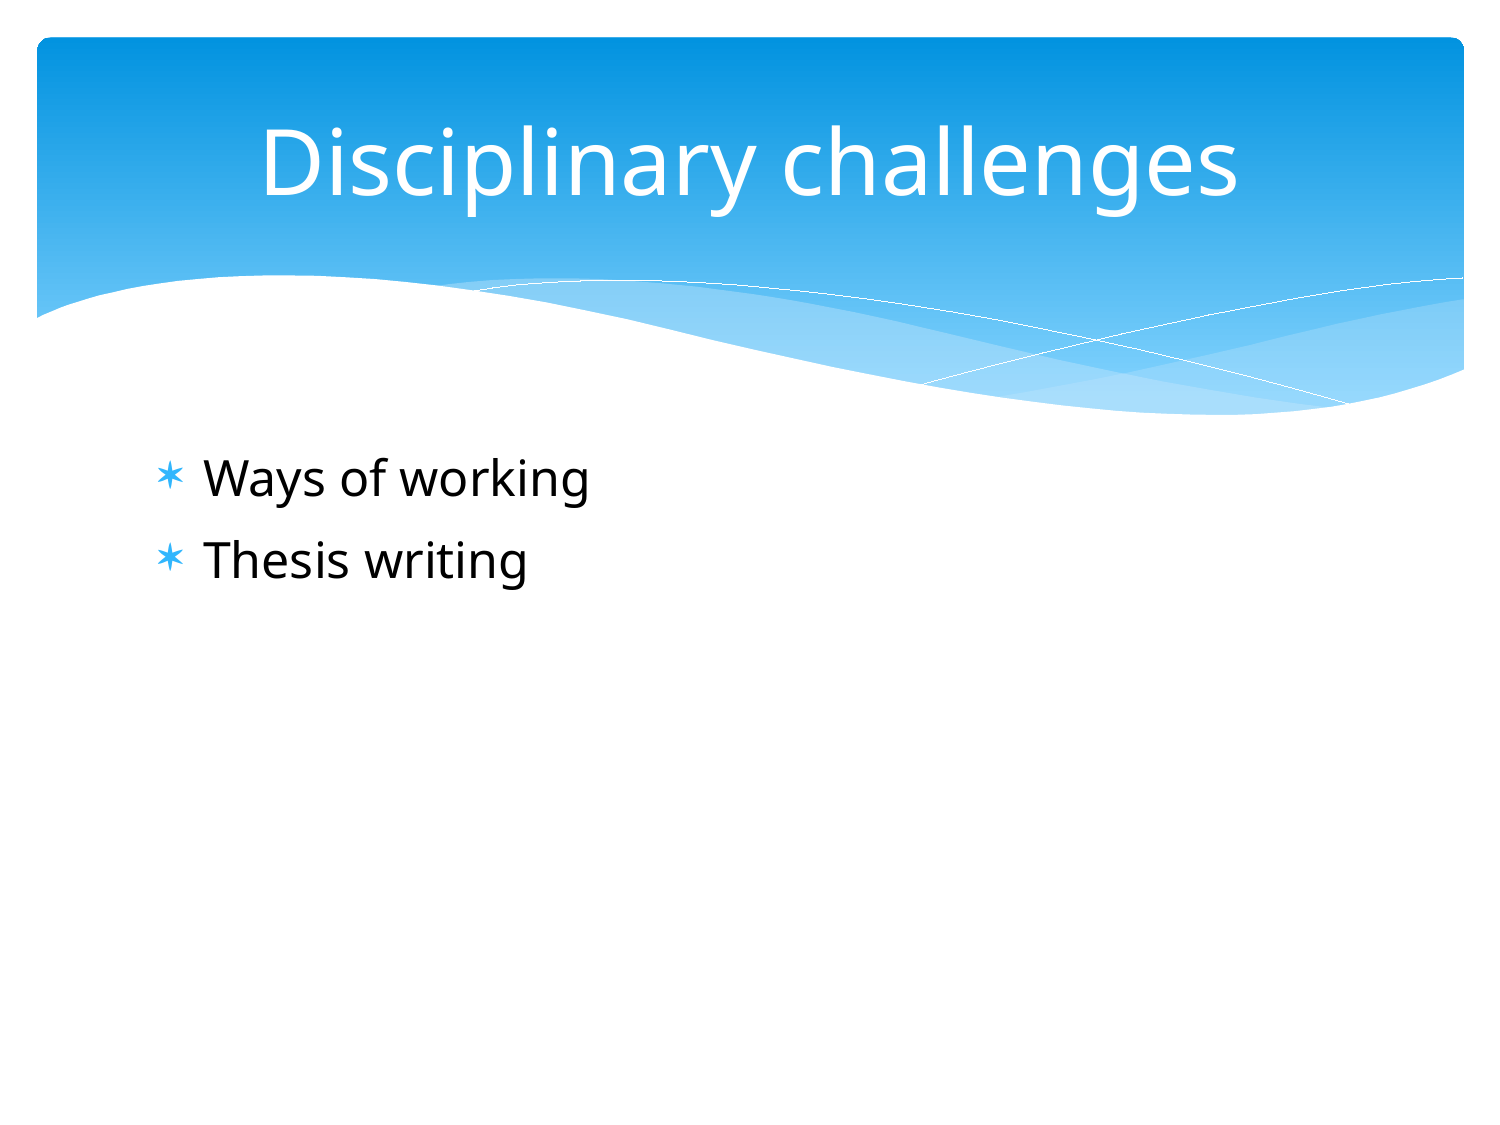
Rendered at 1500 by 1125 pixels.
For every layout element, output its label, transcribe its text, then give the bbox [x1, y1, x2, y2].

list Ways of working Thesis writing [143, 438, 1359, 1005]
title Disciplinary challenges [75, 55, 1425, 261]
